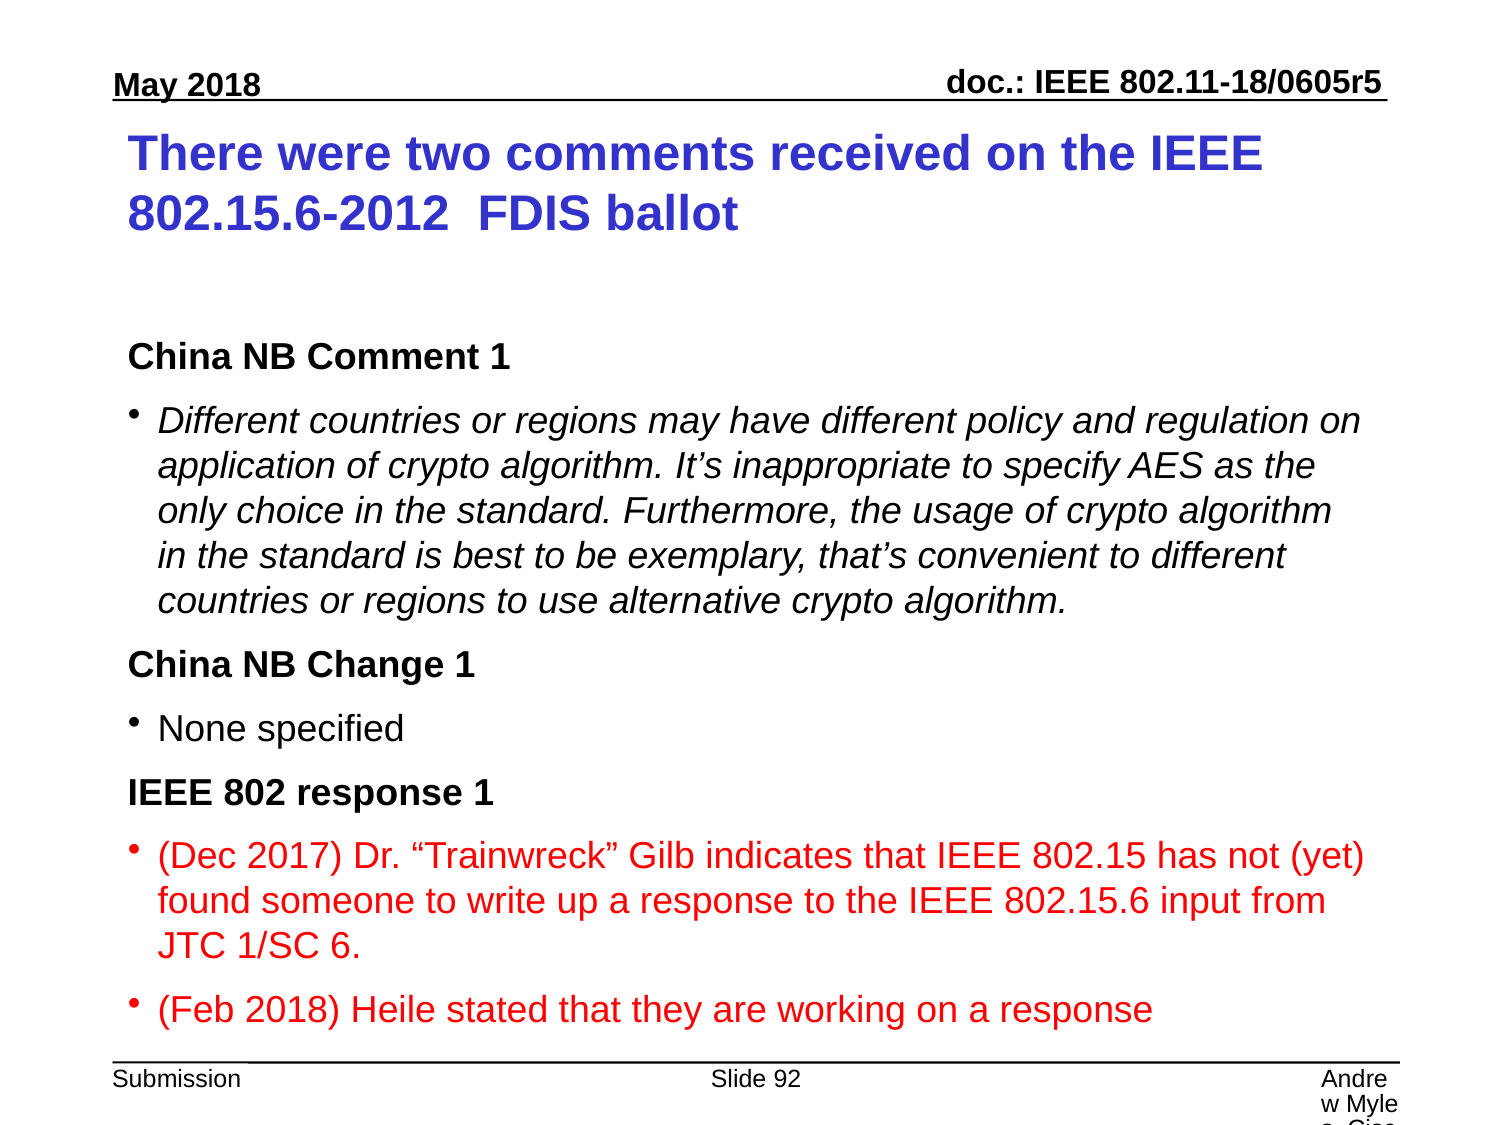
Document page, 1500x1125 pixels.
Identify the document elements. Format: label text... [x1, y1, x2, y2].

list China NB Comment 1 Different countries or regions may have different policy and regulation on application of crypto algorithm. It’s inappropriate to specify AES as the only choice in the standard. Furthermore, the usage of crypto algorithm in the standard is best to be exemplary, that’s convenient to different countries or regions to use alternative crypto algorithm. China NB Change 1 None specified IEEE 802 response 1 (Dec 2017) Dr. “Trainwreck” Gilb indicates that IEEE 802.15 has not (yet) found someone to write up a response to the IEEE 802.15.6 input from JTC 1/SC 6. (Feb 2018) Heile stated that they are working on a response [112, 324, 1388, 1000]
slide_number Slide 92 [709, 1061, 803, 1093]
footer Andrew Myles, Cisco [1320, 1061, 1402, 1093]
title There were two comments received on the IEEE 802.15.6-2012 FDIS ballot [112, 112, 1388, 288]
